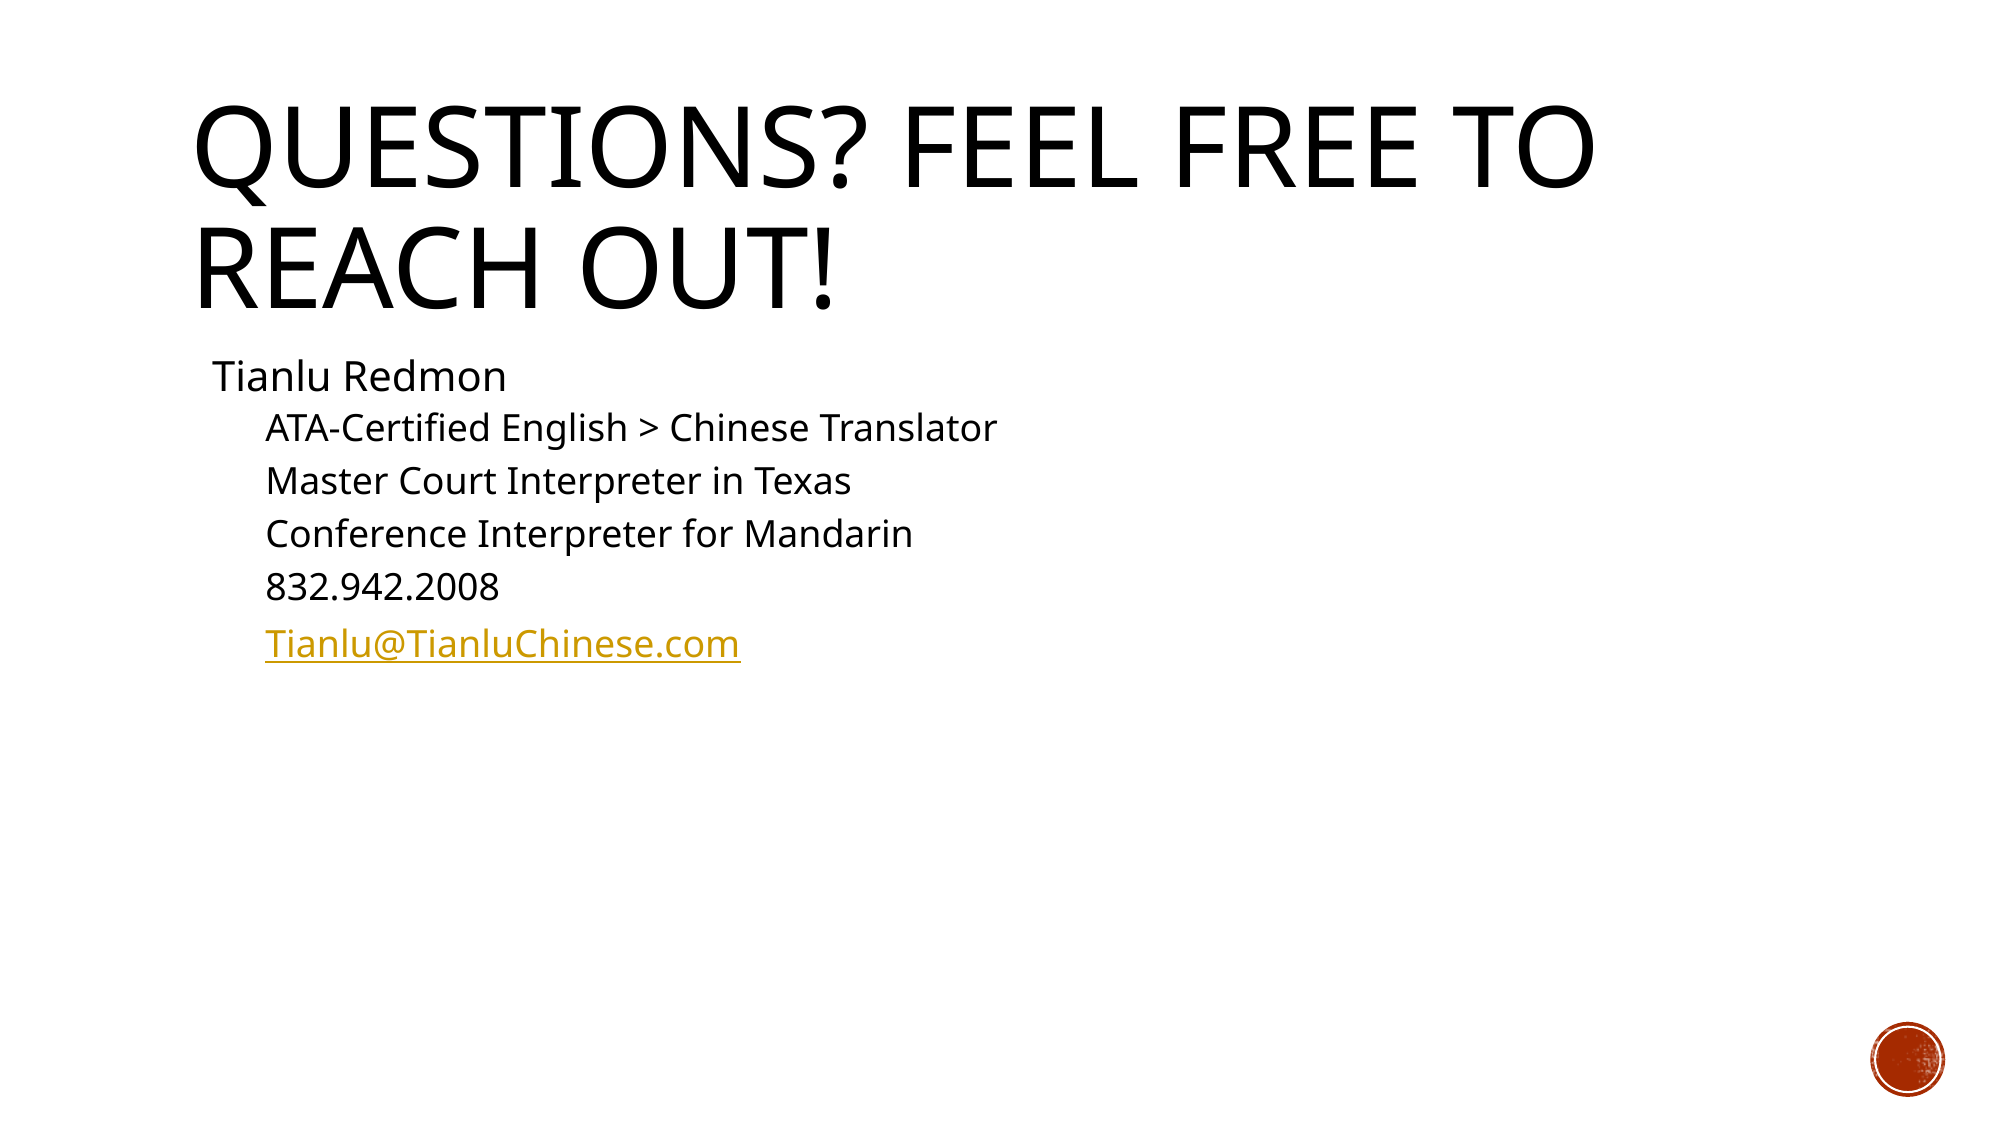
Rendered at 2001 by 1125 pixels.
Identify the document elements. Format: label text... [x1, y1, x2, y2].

title Questions? Feel free to reach out! [175, 79, 1826, 344]
list Tianlu Redmon ATA-Certified English > Chinese Translator Master Court Interpreter in Texas Conference Interpreter for Mandarin 832.942.2008 Tianlu@TianluChinese.com [175, 348, 1826, 1013]
